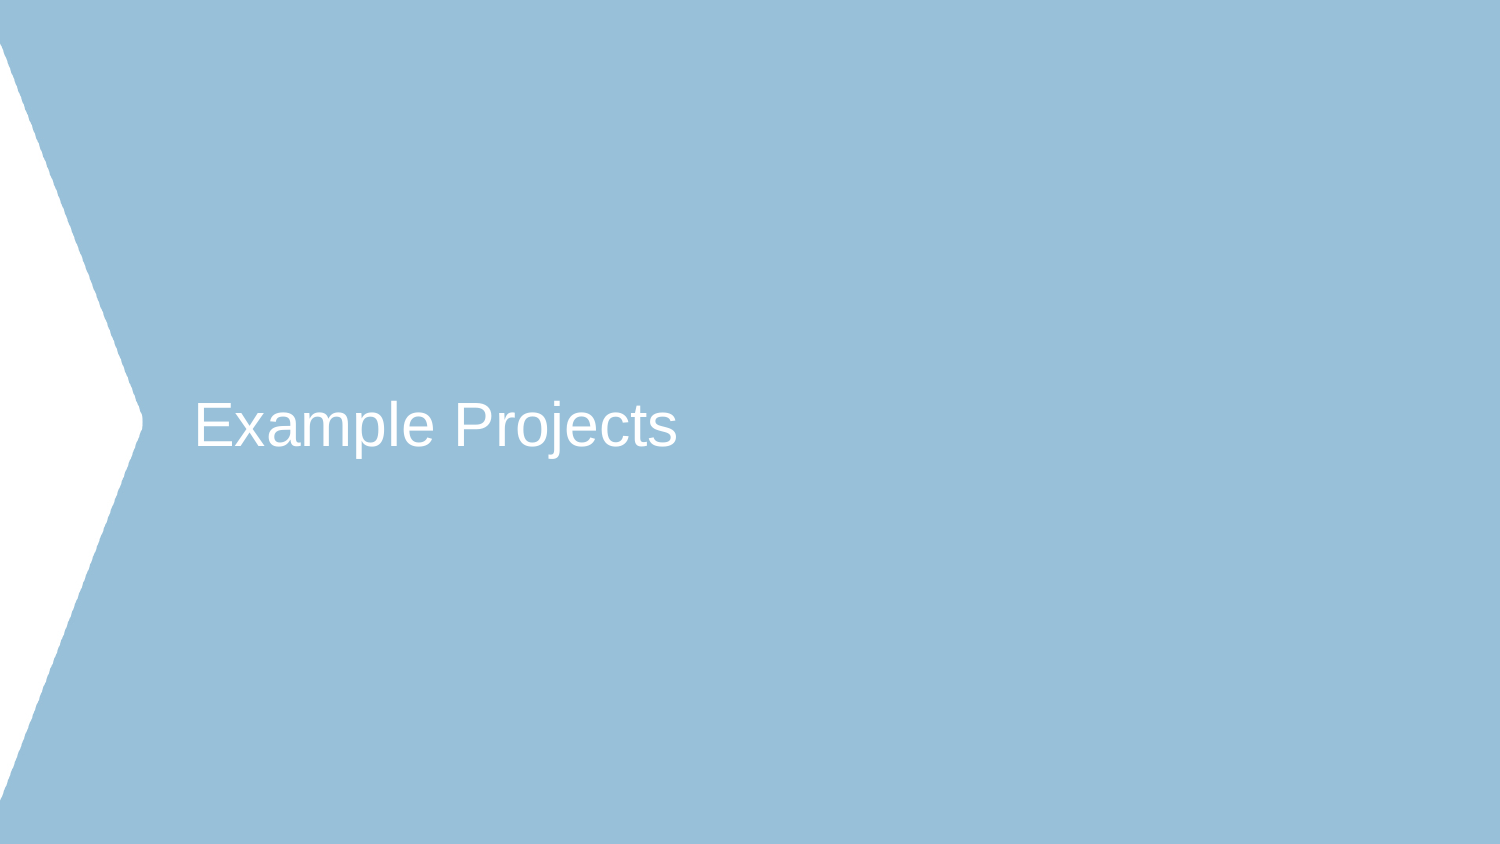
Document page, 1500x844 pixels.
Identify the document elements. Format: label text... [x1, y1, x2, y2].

picture [0, 0, 1500, 844]
title Example Projects [178, 250, 1397, 602]
